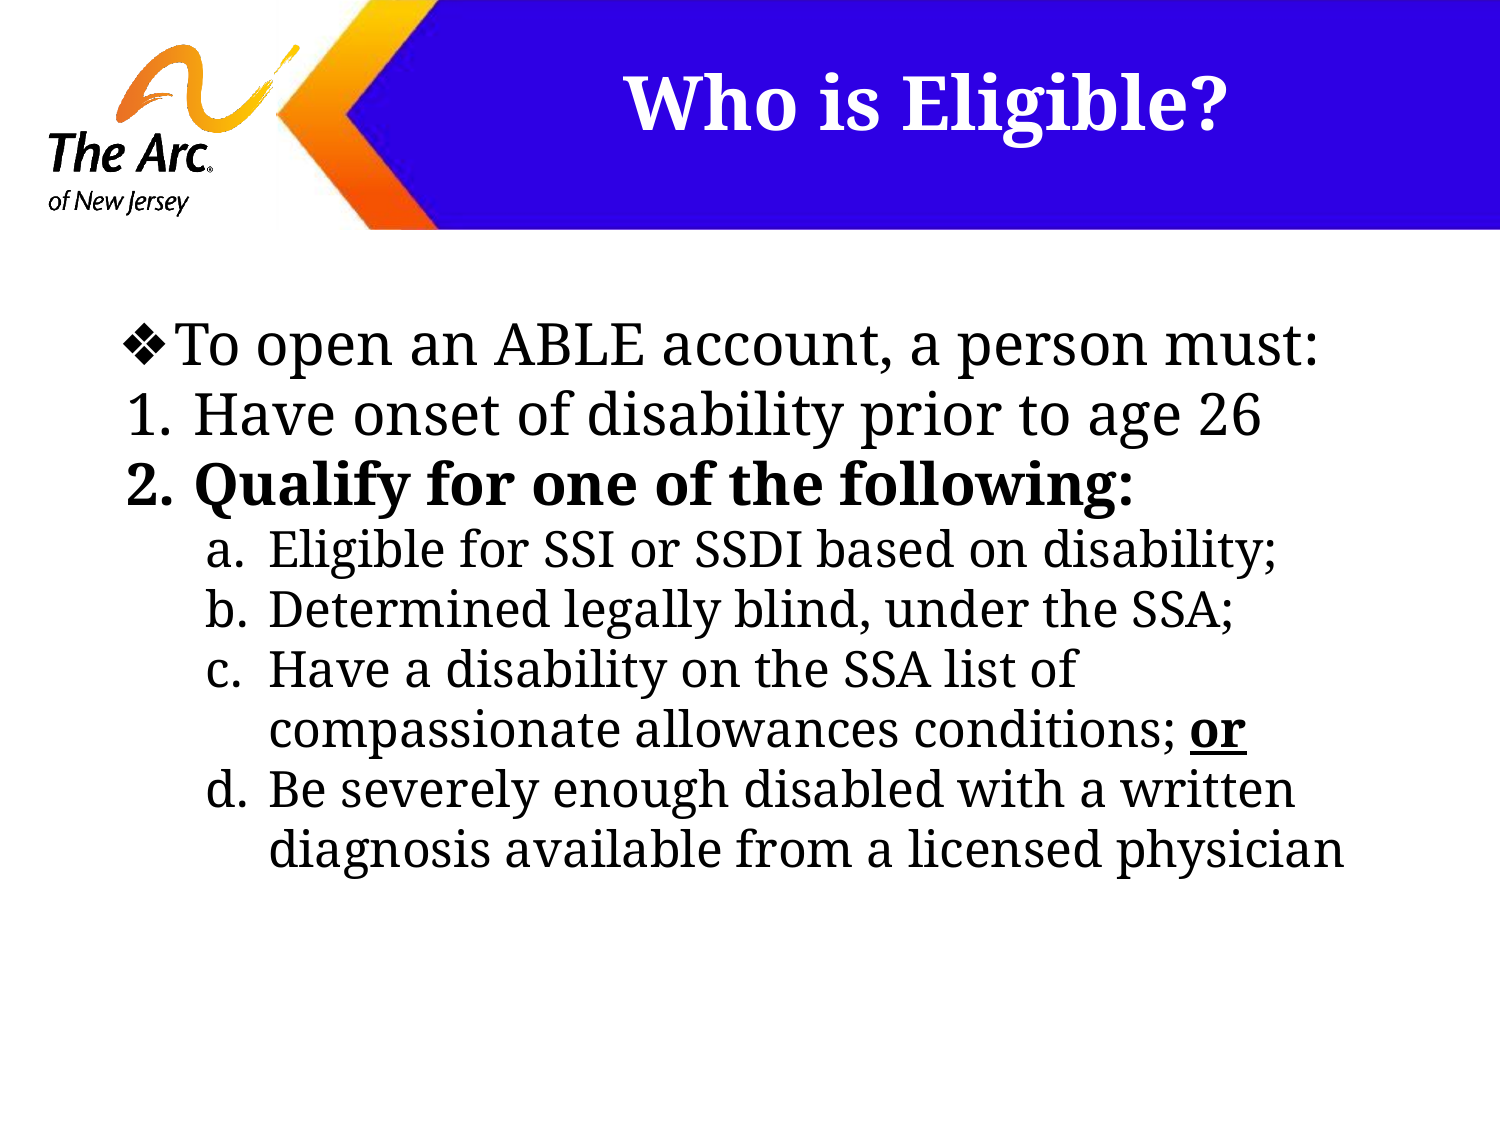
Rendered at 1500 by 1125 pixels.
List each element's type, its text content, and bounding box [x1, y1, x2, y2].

title Who is Eligible? [449, 57, 1406, 210]
list To open an ABLE account, a person must: Have onset of disability prior to age 26 Qualify for one of the following: Eligible for SSI or SSDI based on disability; Determined legally blind, under the SSA; Have a disability on the SSA list of compassionate allowances conditions; or Be severely enough disabled with a written diagnosis available from a licensed physician [103, 300, 1397, 1014]
picture [12, 0, 1500, 230]
